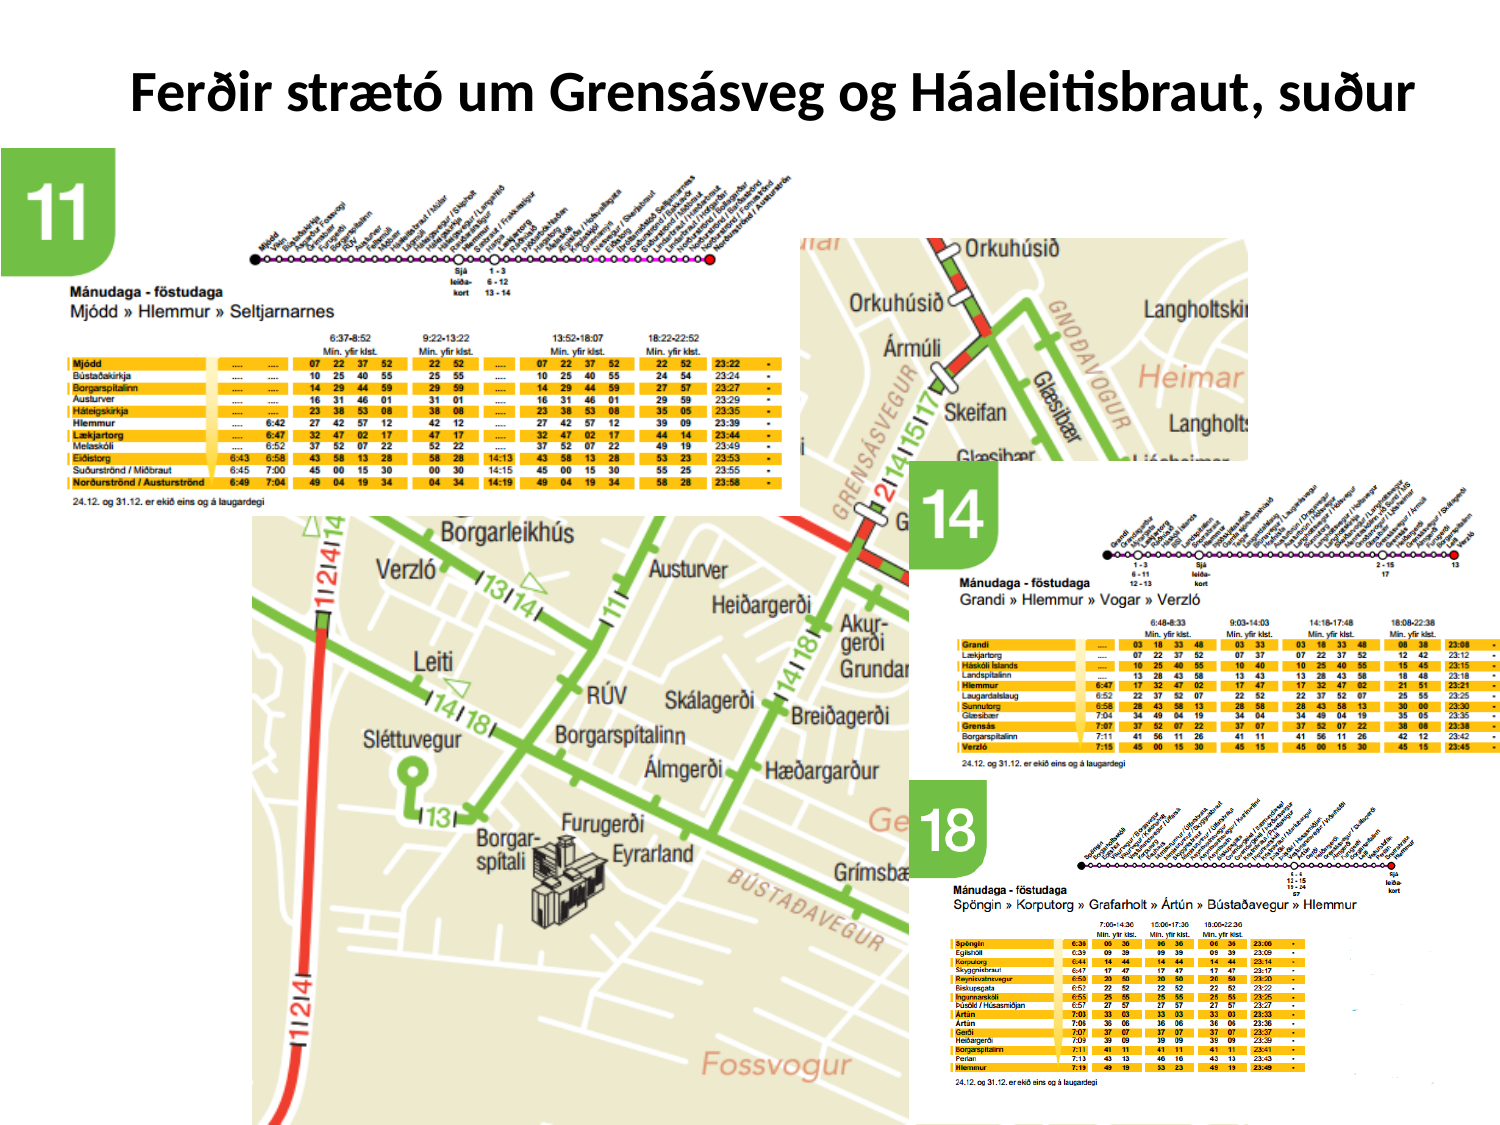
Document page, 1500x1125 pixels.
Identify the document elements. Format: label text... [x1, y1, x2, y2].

picture [1, 148, 1248, 1125]
text_box Ferðir strætó um Grensásveg og Háaleitisbraut, suður [29, 45, 1500, 131]
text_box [909, 461, 1500, 1124]
